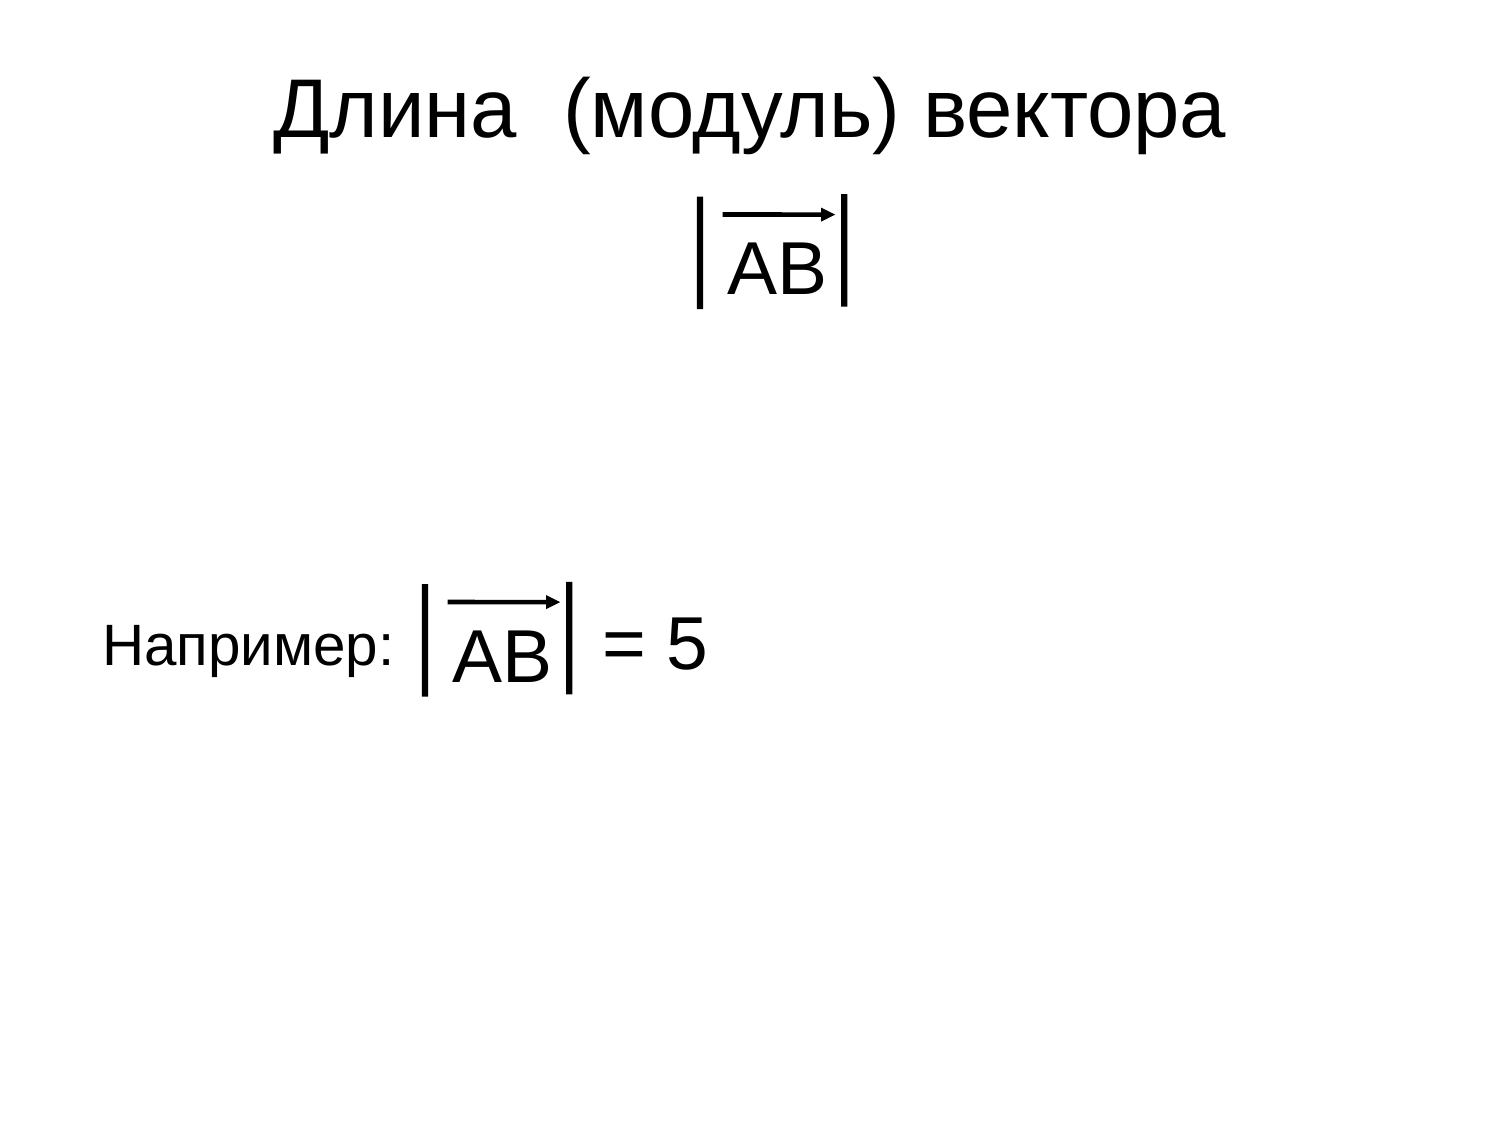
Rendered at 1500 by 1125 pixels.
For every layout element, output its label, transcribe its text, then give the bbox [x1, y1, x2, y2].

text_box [699, 194, 845, 310]
text_box Например: [87, 600, 419, 685]
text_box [840, 212, 851, 318]
title Длина (модуль) вектора [74, 44, 1426, 163]
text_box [424, 581, 926, 706]
